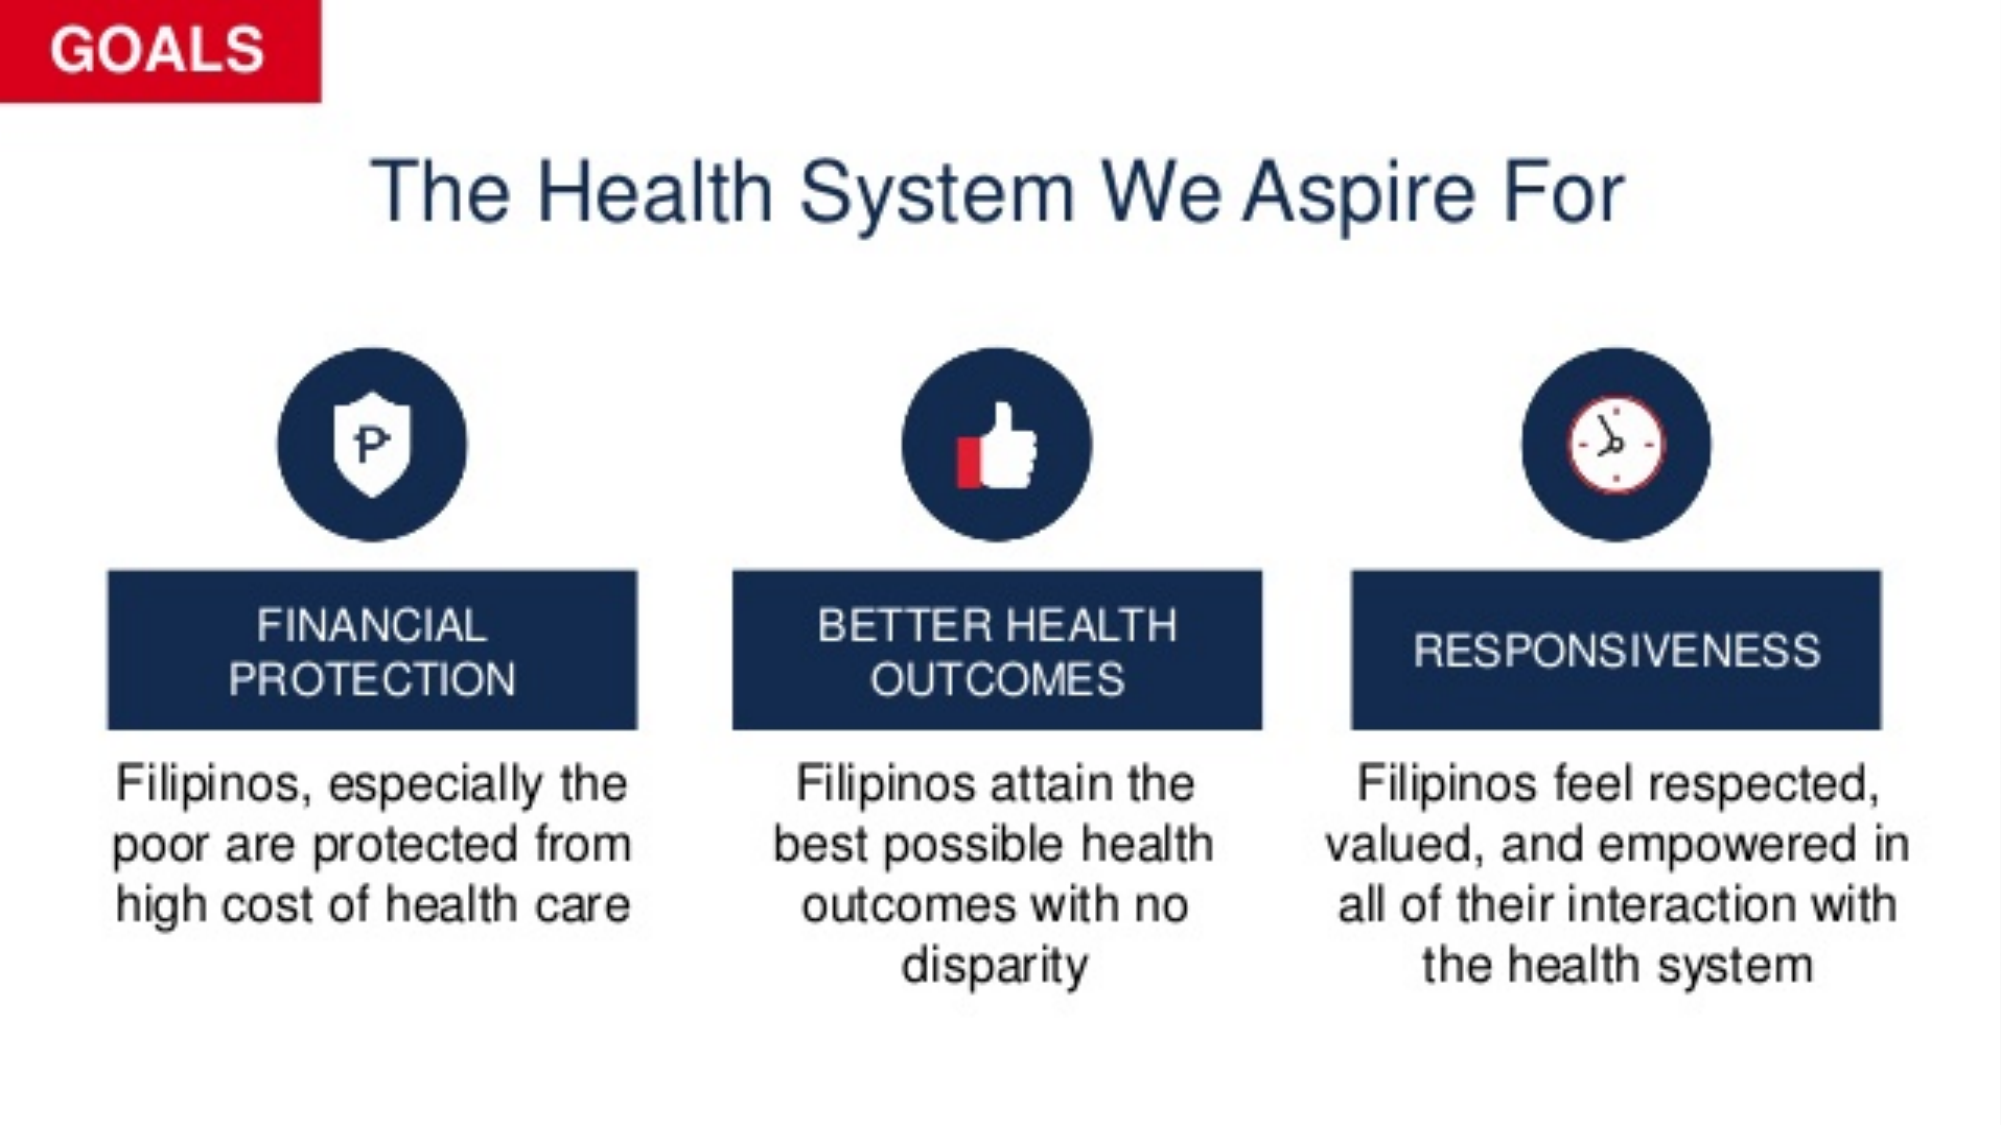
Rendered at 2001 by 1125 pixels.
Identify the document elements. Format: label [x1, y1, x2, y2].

list [0, 0, 2000, 1125]
